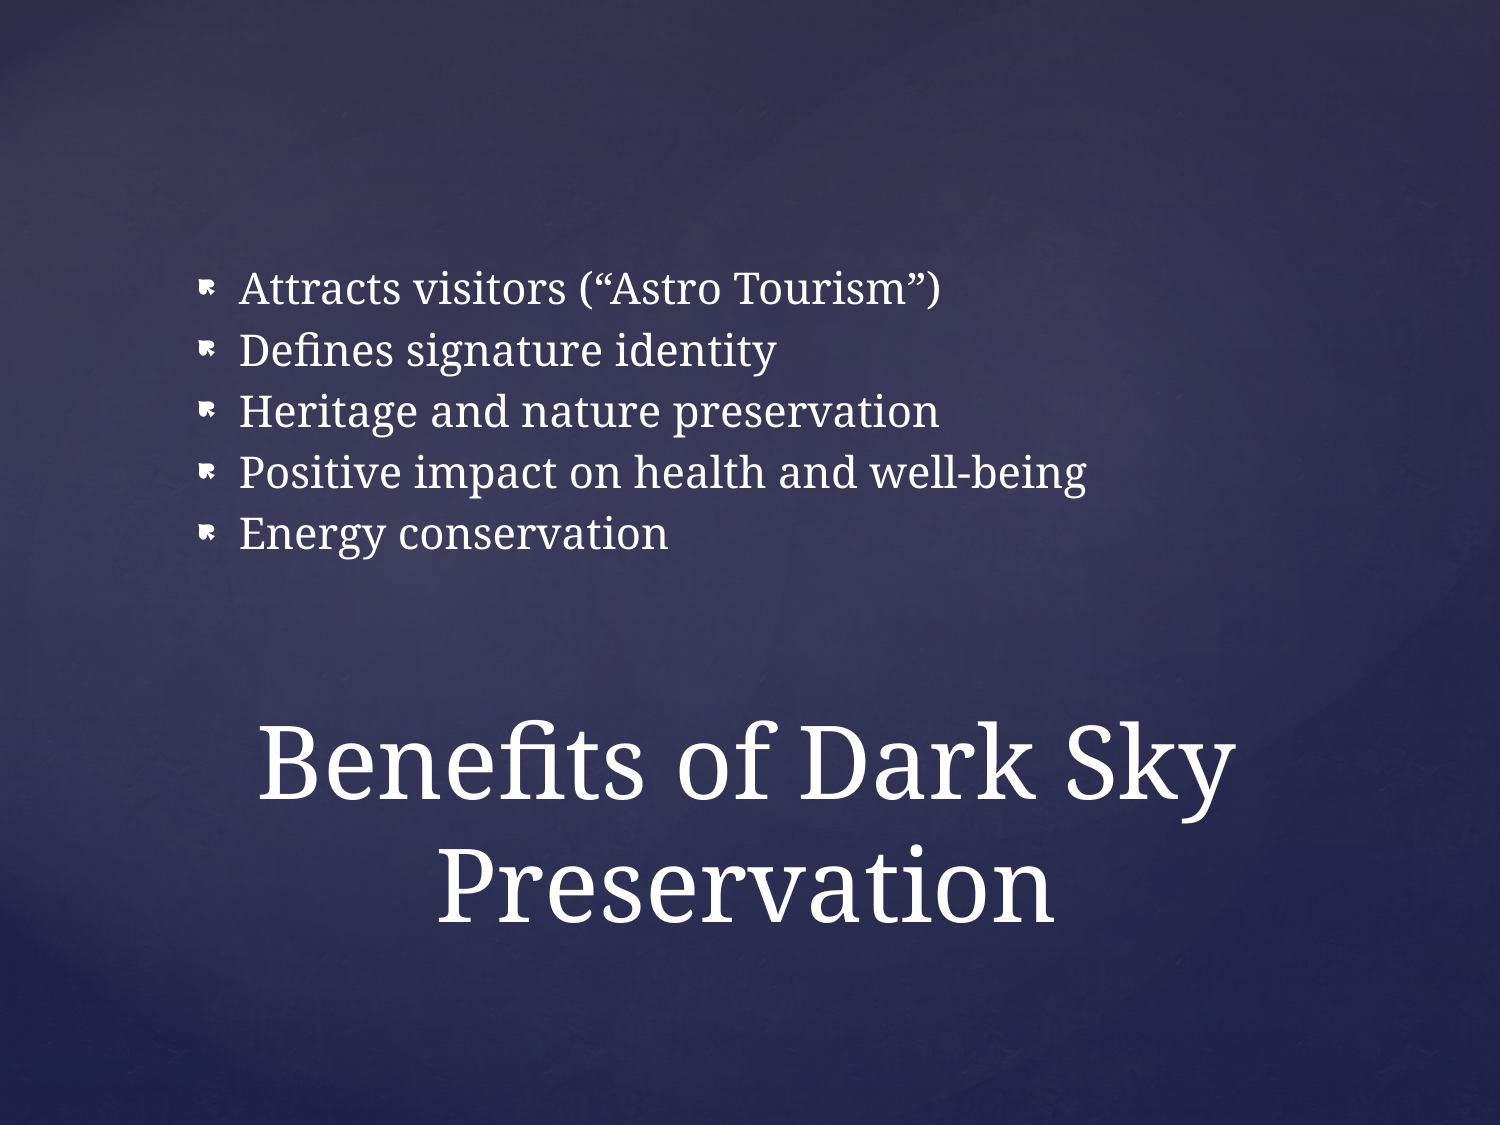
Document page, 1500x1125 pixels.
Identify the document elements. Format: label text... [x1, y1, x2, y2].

title Benefits of Dark Sky Preservation [127, 712, 1365, 950]
list Attracts visitors (“Astro Tourism”) Defines signature identity Heritage and nature preservation Positive impact on health and well-being Energy conservation [178, 221, 1297, 659]
